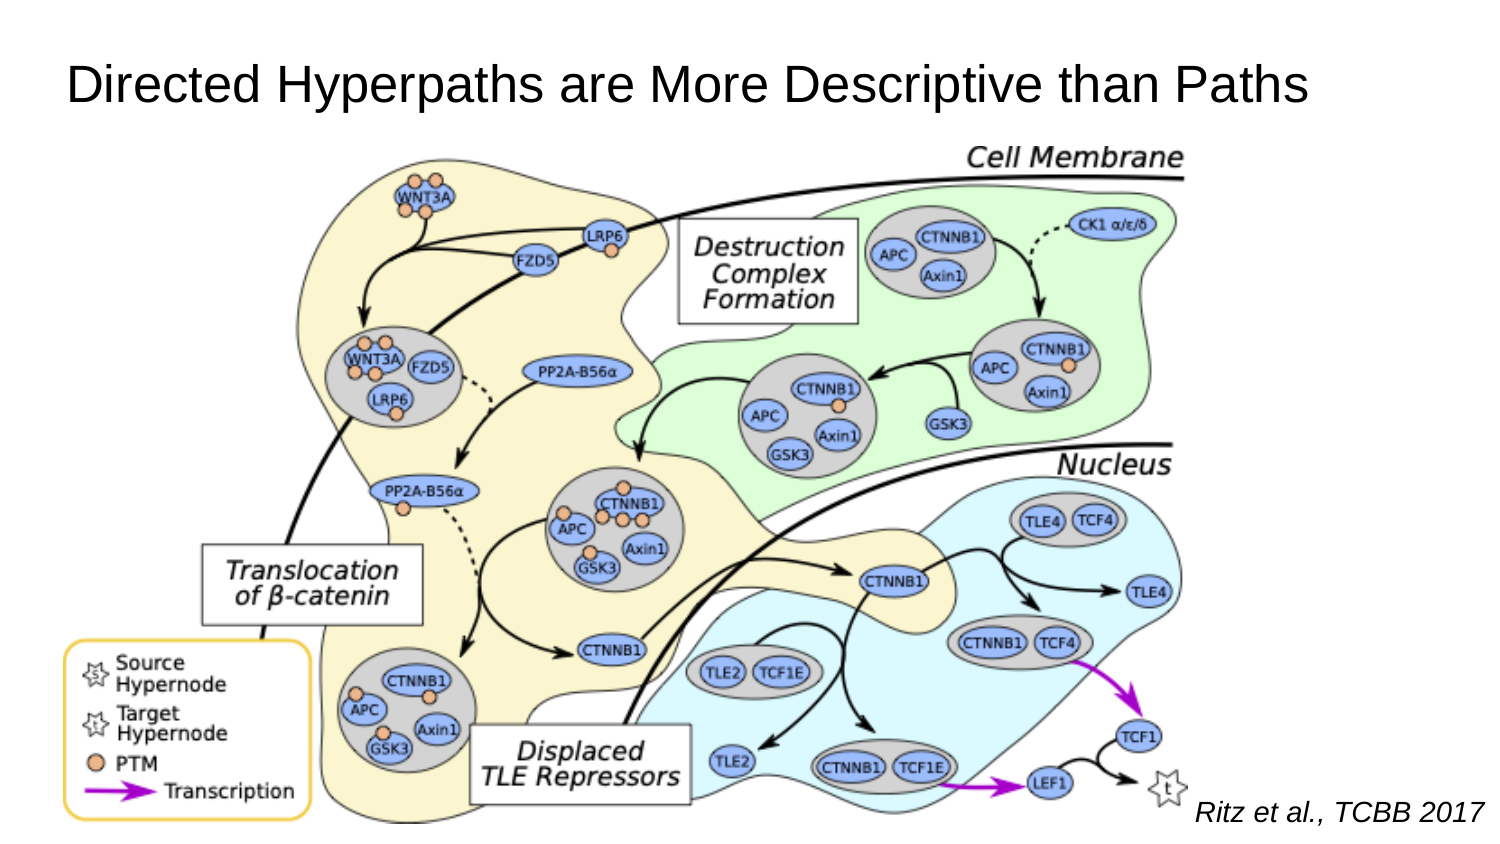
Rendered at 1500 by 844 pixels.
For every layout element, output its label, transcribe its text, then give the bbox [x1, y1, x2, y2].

title Directed Hyperpaths are More Descriptive than Paths [51, 35, 1449, 130]
picture [63, 146, 1188, 824]
text_box Ritz et al., TCBB 2017 [1007, 778, 1500, 843]
